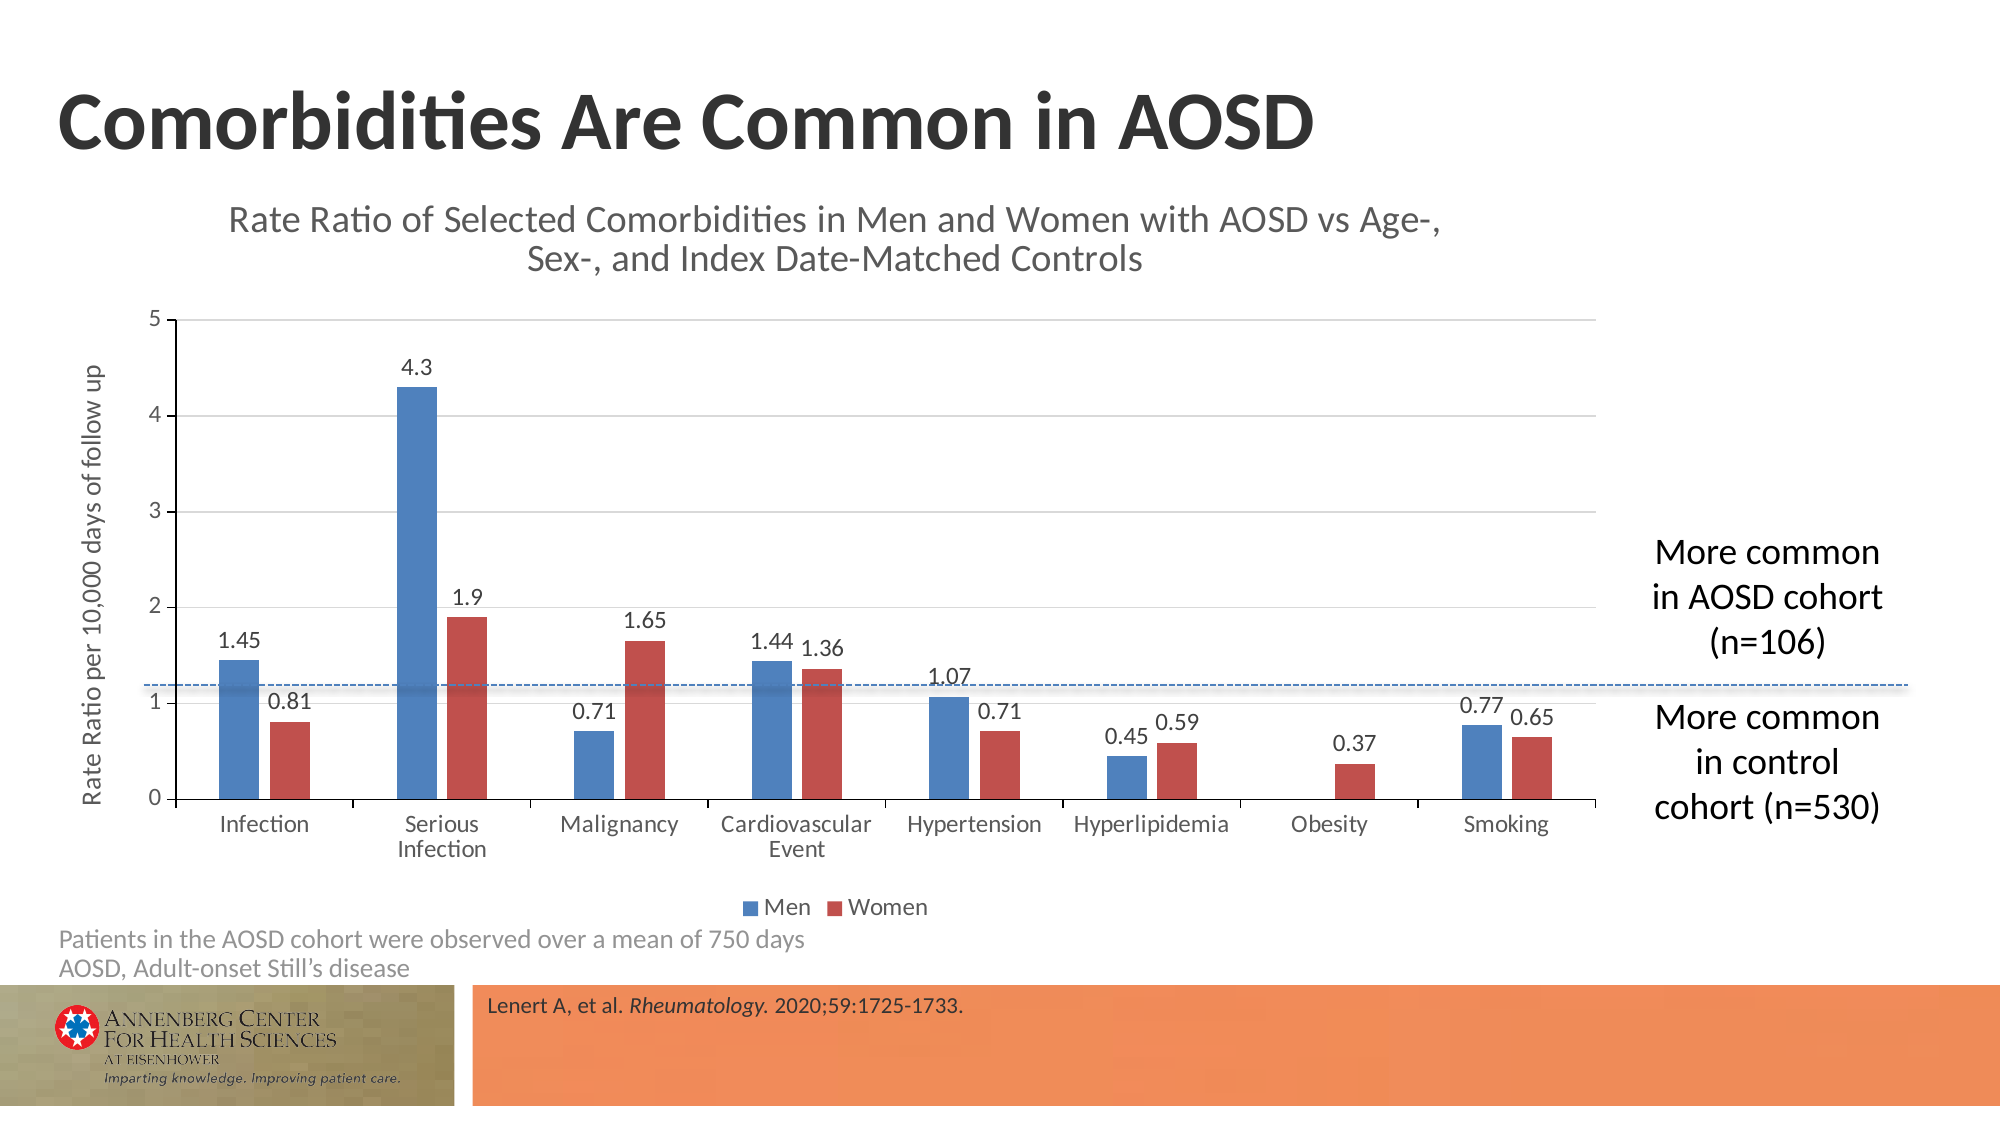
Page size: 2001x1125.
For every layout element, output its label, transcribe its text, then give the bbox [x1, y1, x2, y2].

text_box More common in control cohort (n=530) [1635, 695, 1908, 834]
picture [55, 1005, 400, 1086]
title Comorbidities Are Common in AOSD [43, 28, 1960, 217]
chart [43, 167, 1628, 928]
text_box More common in AOSD cohort (n=106) [1635, 519, 1908, 670]
list Lenert A, et al. Rheumatology. 2020;59:1725-1733. [472, 985, 2000, 1106]
list Patients in the AOSD cohort were observed over a mean of 750 days AOSD, Adult-onset Still’s disease [43, 917, 1960, 963]
